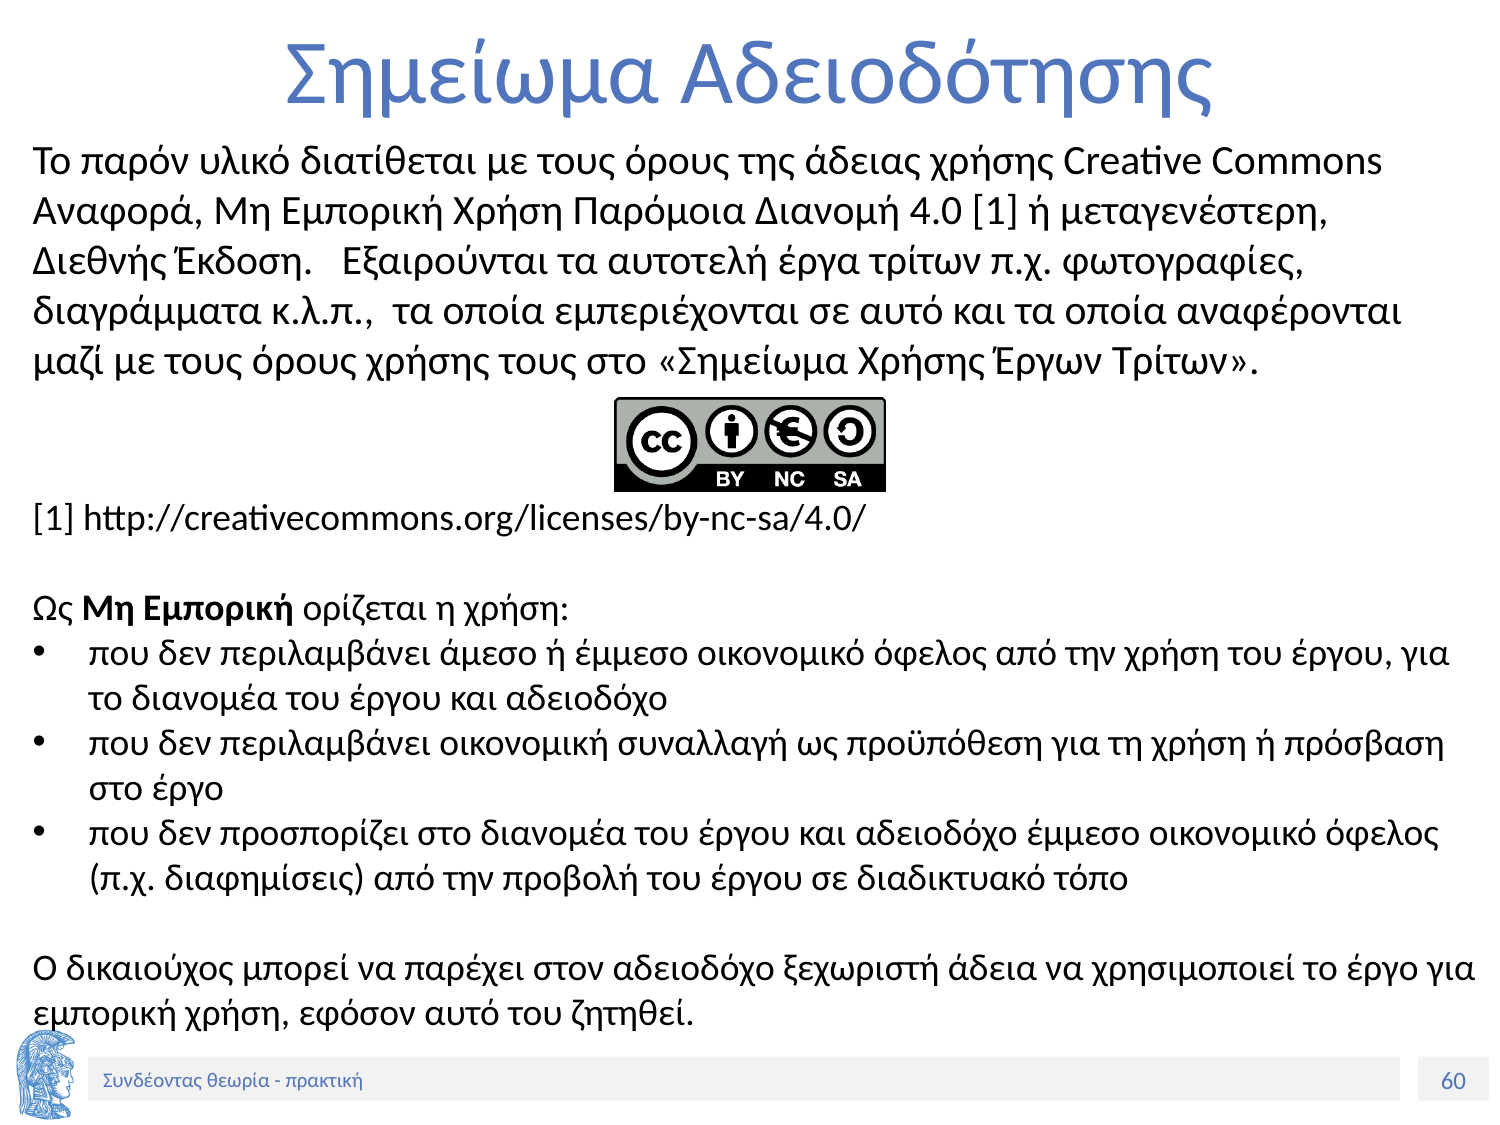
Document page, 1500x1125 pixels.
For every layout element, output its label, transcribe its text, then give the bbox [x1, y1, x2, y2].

text_box [1] http://creativecommons.org/licenses/by-nc-sa/4.0/ Ως Μη Εμπορική ορίζεται η χρήση: που δεν περιλαμβάνει άμεσο ή έμμεσο οικονομικό όφελος από την χρήση του έργου, για το διανομέα του έργου και αδειοδόχο που δεν περιλαμβάνει οικονομική συναλλαγή ως προϋπόθεση για τη χρήση ή πρόσβαση στο έργο που δεν προσπορίζει στο διανομέα του έργου και αδειοδόχο έμμεσο οικονομικό όφελος (π.χ. διαφημίσεις) από την προβολή του έργου σε διαδικτυακό τόπο Ο δικαιούχος μπορεί να παρέχει στον αδειοδόχο ξεχωριστή άδεια να χρησιμοποιεί το έργο για εμπορική χρήση, εφόσον αυτό του ζητηθεί. [17, 479, 1500, 1047]
list Το παρόν υλικό διατίθεται με τους όρους της άδειας χρήσης Creative Commons Αναφορά, Μη Εμπορική Χρήση Παρόμοια Διανομή 4.0 [1] ή μεταγενέστερη, Διεθνής Έκδοση. Εξαιρούνται τα αυτοτελή έργα τρίτων π.χ. φωτογραφίες, διαγράμματα κ.λ.π., τα οποία εμπεριέχονται σε αυτό και τα οποία αναφέρονται μαζί με τους όρους χρήσης τους στο «Σημείωμα Χρήσης Έργων Τρίτων». [17, 125, 1483, 362]
picture [9, 1026, 81, 1120]
title Σημείωμα Αδειοδότησης [75, 0, 1425, 125]
picture [614, 396, 886, 492]
